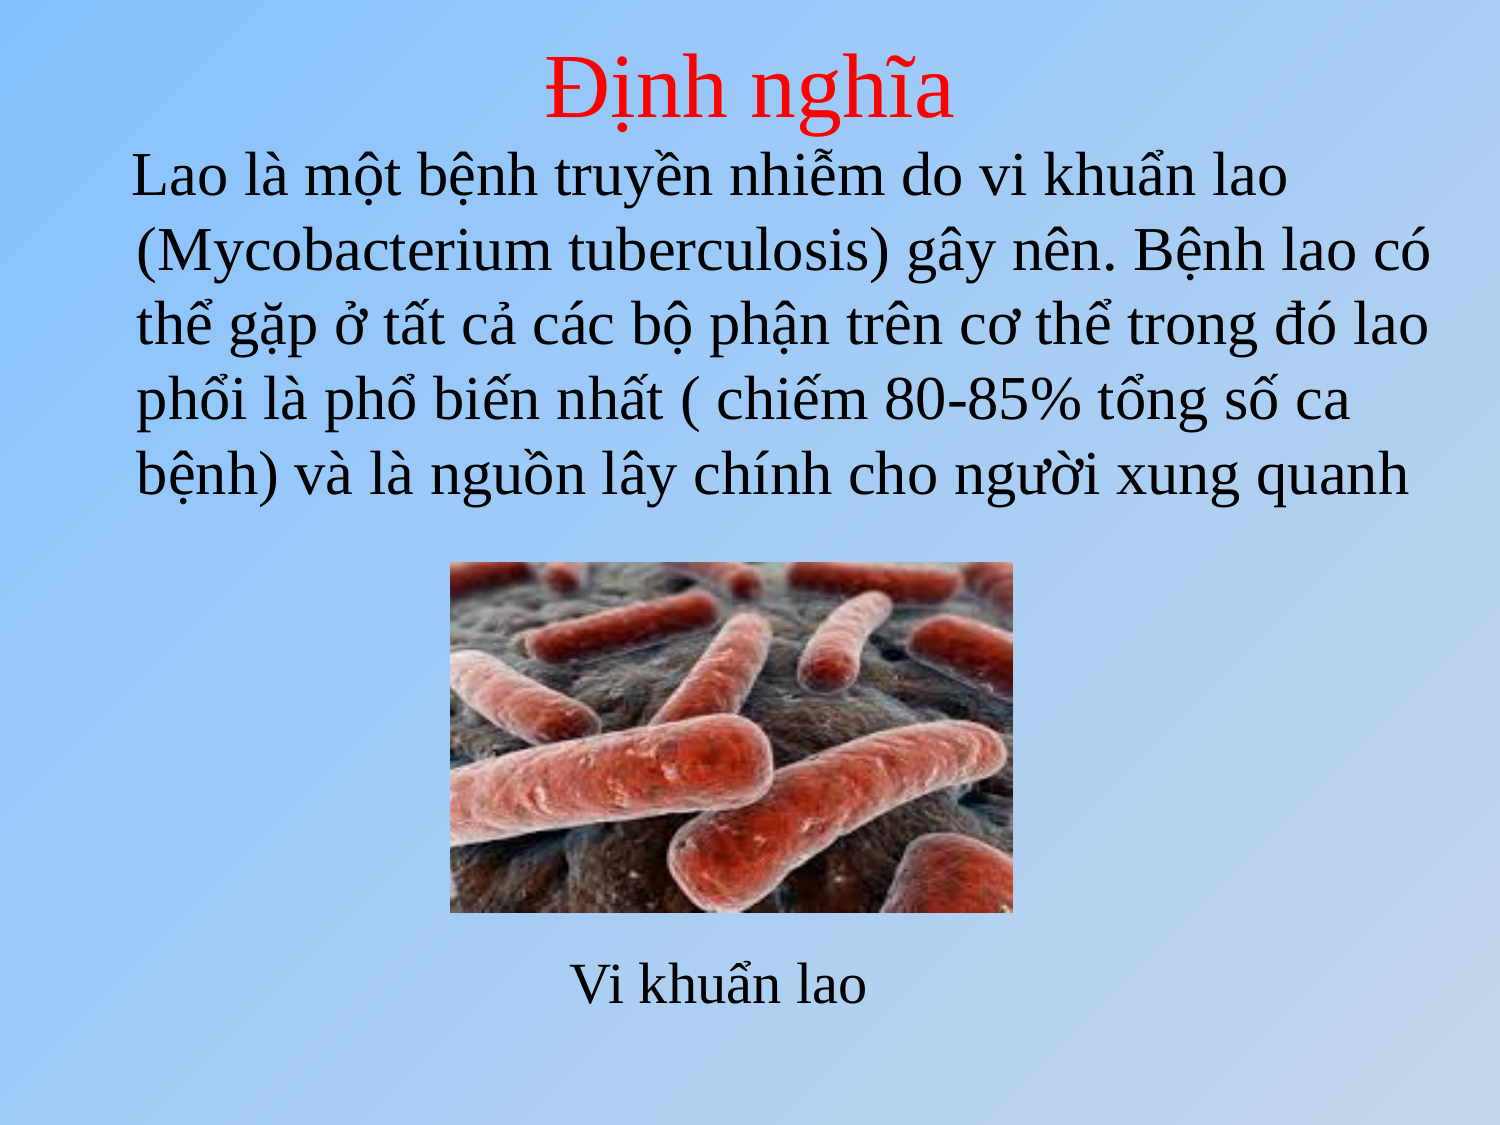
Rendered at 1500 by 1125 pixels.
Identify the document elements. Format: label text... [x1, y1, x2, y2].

list Lao là một bệnh truyền nhiễm do vi khuẩn lao (Mycobacterium tuberculosis) gây nên. Bệnh lao có thể gặp ở tất cả các bộ phận trên cơ thể trong đó lao phổi là phổ biến nhất ( chiếm 80-85% tổng số ca bệnh) và là nguồn lây chính cho người xung quanh [37, 125, 1463, 1125]
text_box Vi khuẩn lao [512, 937, 925, 1023]
picture [449, 562, 1013, 913]
title Định nghĩa [75, 0, 1425, 125]
